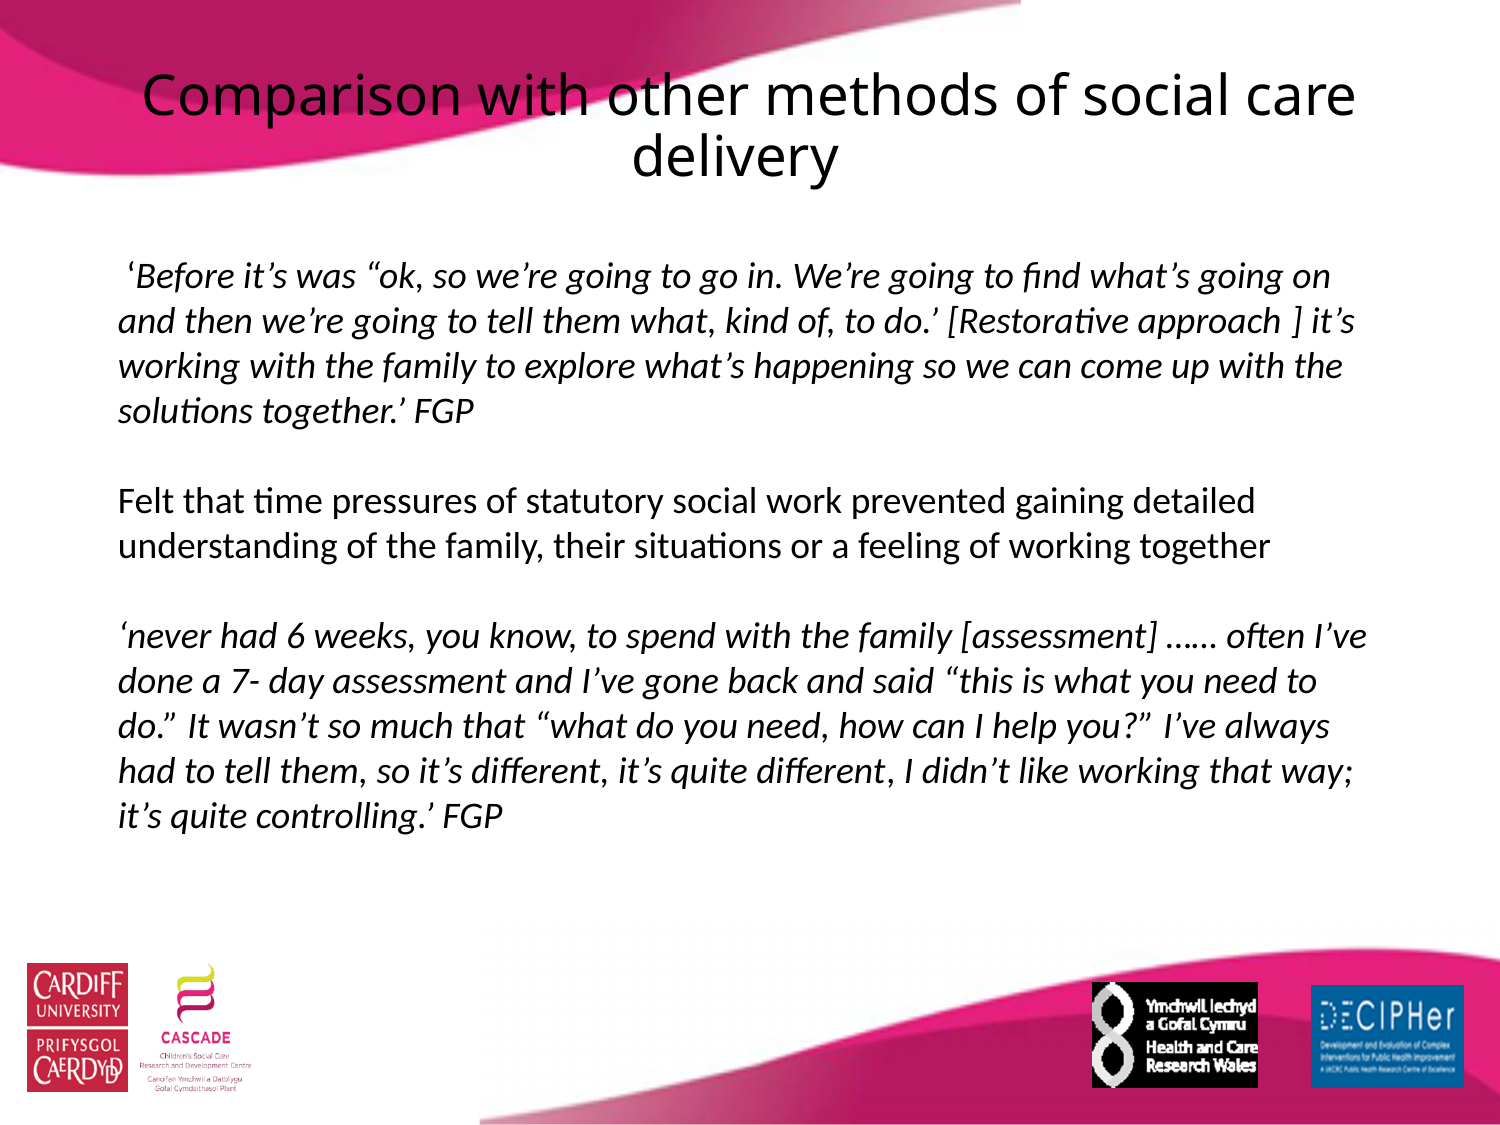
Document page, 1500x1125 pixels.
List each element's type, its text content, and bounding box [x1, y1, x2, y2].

picture [27, 963, 128, 1092]
picture [140, 963, 251, 1092]
picture [481, 920, 1500, 1124]
picture [0, 0, 1021, 207]
text_box ‘Before it’s was “ok, so we’re going to go in. We’re going to find what’s going on and then we’re going to tell them what, kind of, to do.’ [Restorative approach ] it’s working with the family to explore what’s happening so we can come up with the solutions together.’ FGP Felt that time pressures of statutory social work prevented gaining detailed understanding of the family, their situations or a feeling of working together ‘never had 6 weeks, you know, to spend with the family [assessment] …… often I’ve done a 7- day assessment and I’ve gone back and said “this is what you need to do.” It wasn’t so much that “what do you need, how can I help you?” I’ve always had to tell them, so it’s different, it’s quite different, I didn’t like working that way; it’s quite controlling.’ FGP [103, 243, 1388, 844]
title Comparison with other methods of social care delivery [103, 59, 1397, 197]
